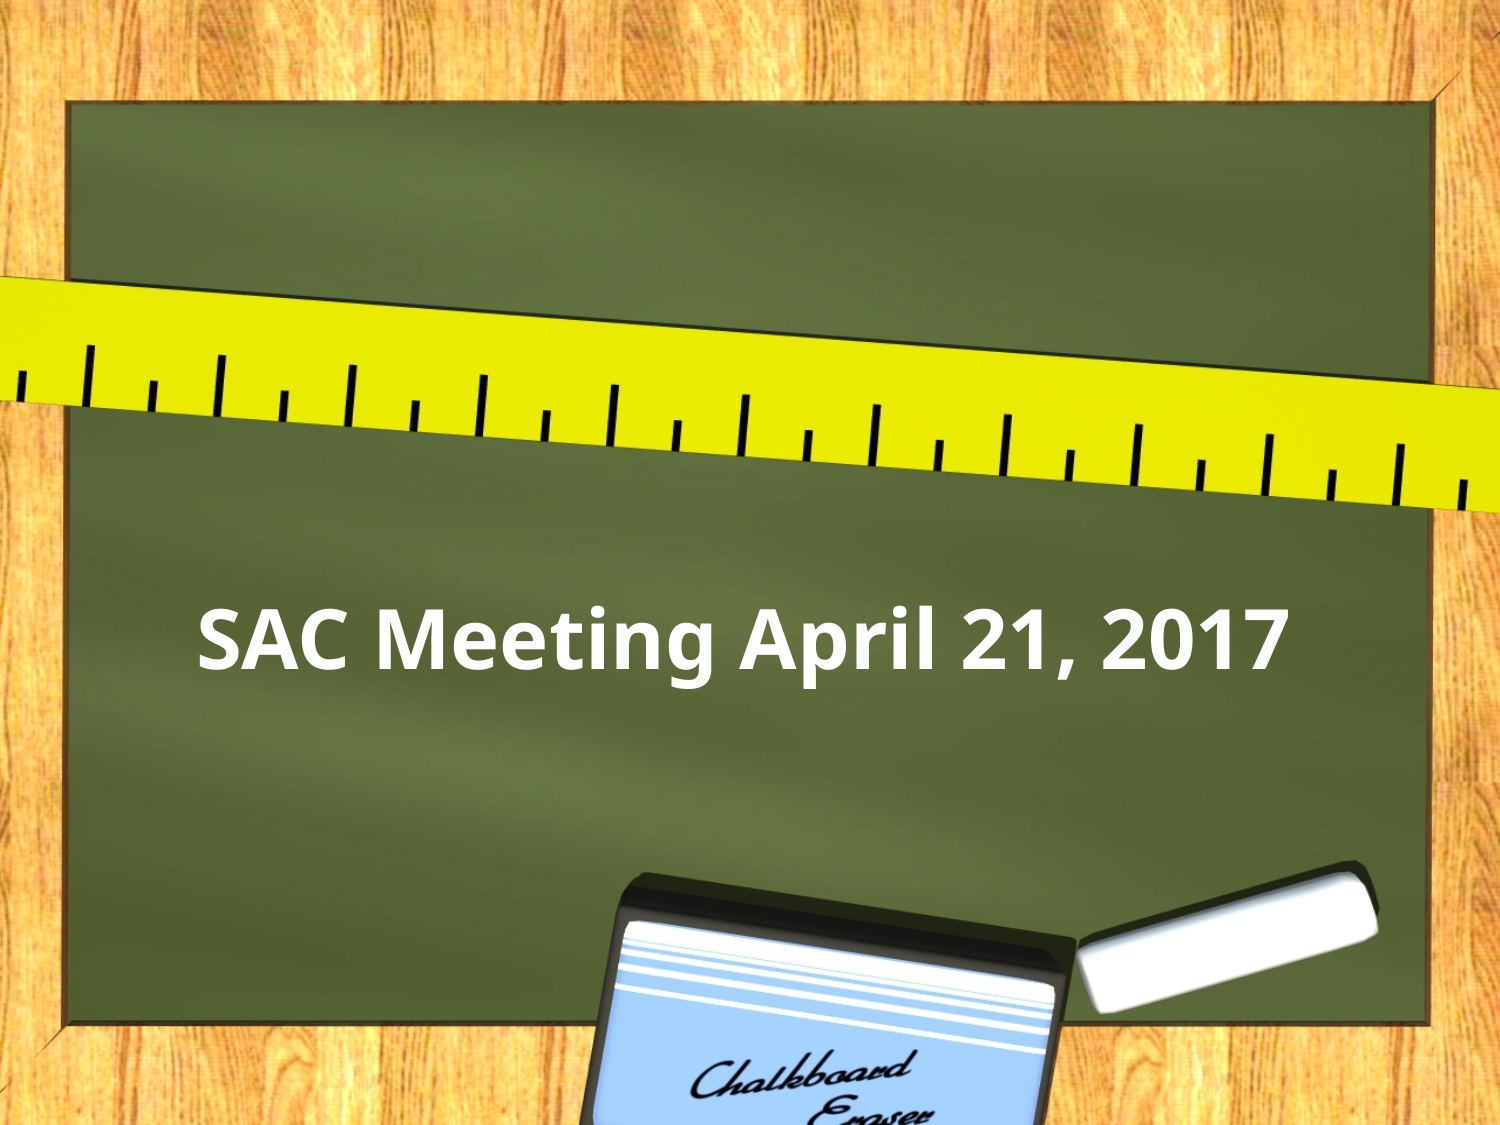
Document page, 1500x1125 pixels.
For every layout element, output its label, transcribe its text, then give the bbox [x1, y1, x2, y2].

subtitle SAC Meeting April 21, 2017 [62, 462, 1426, 951]
picture [0, 0, 1500, 1125]
